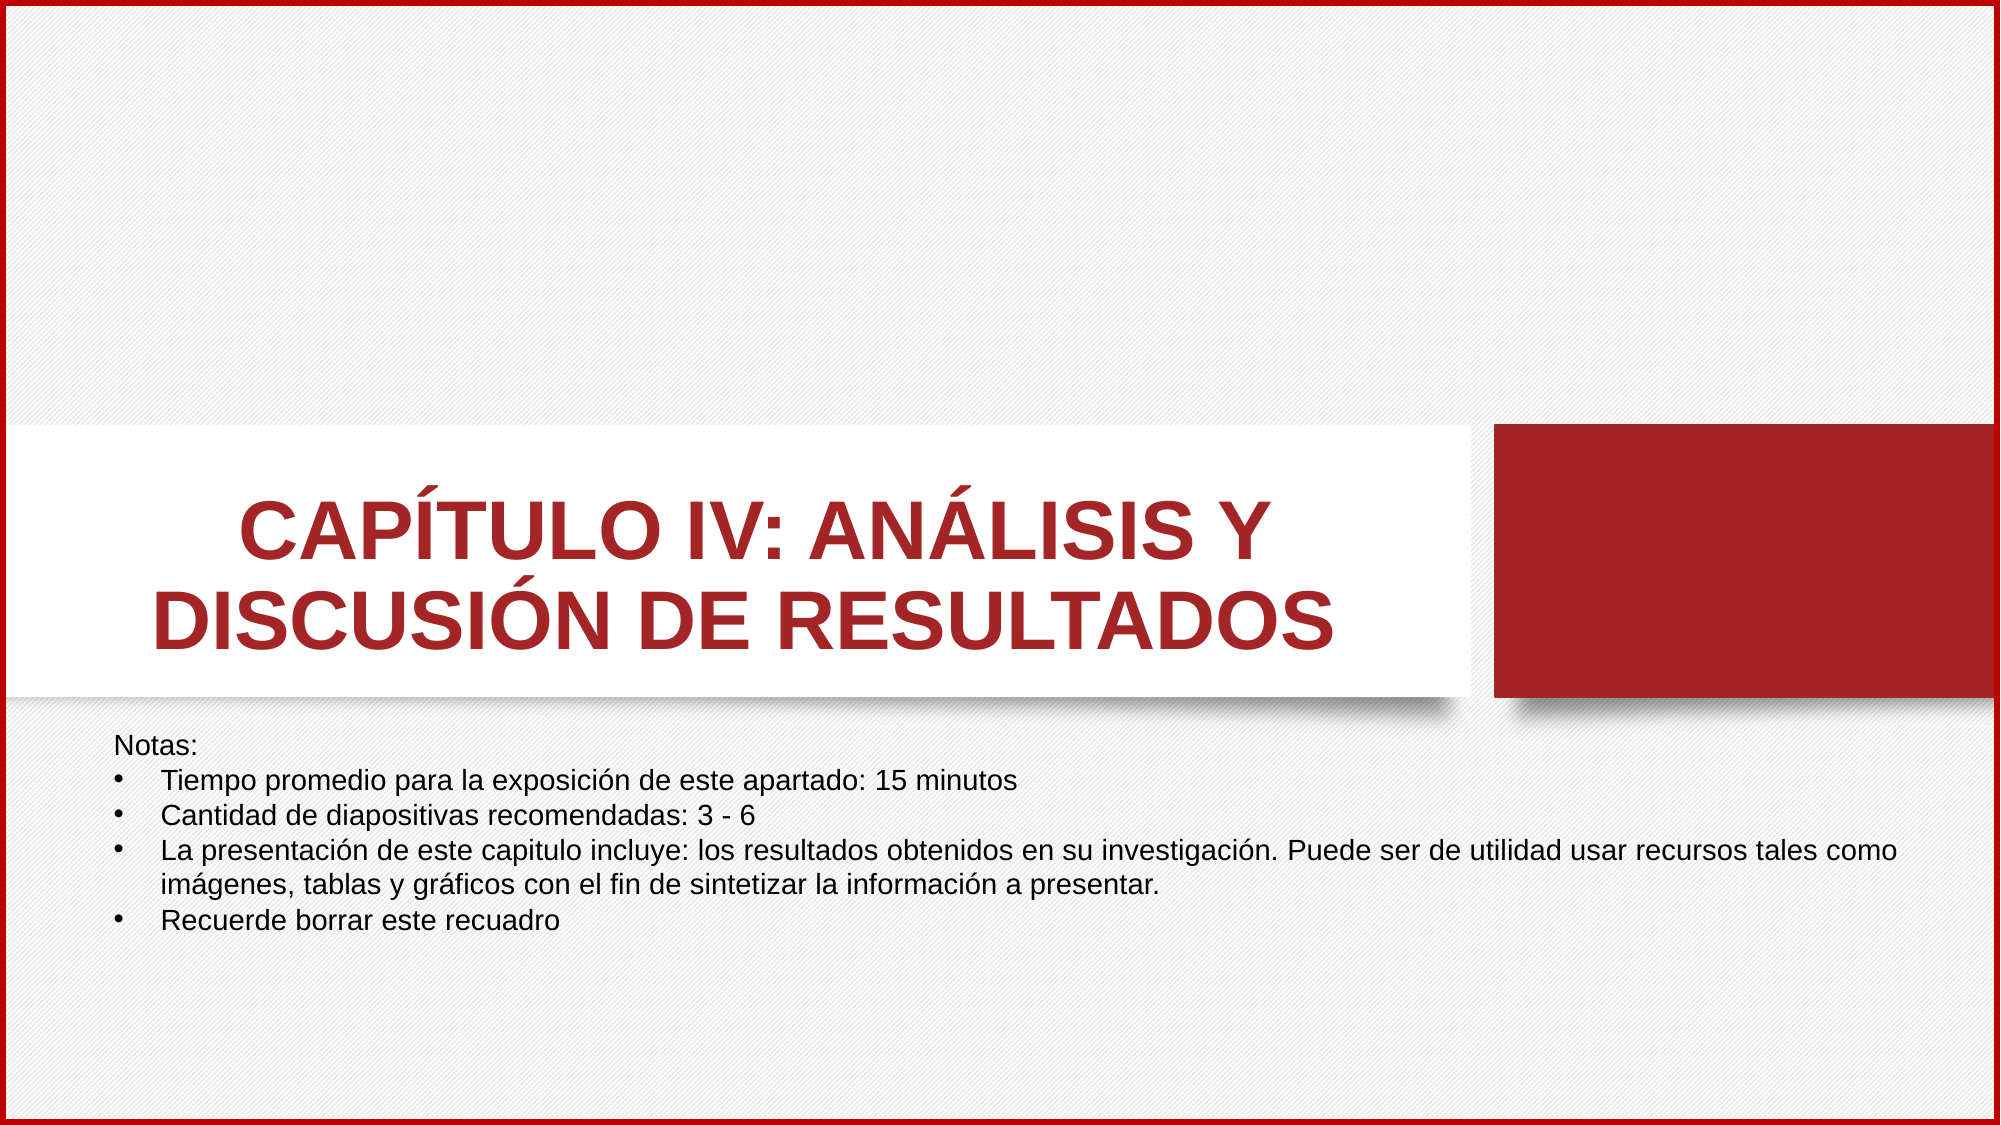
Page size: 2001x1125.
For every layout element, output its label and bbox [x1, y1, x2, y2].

text_box [0, 0, 2000, 1125]
